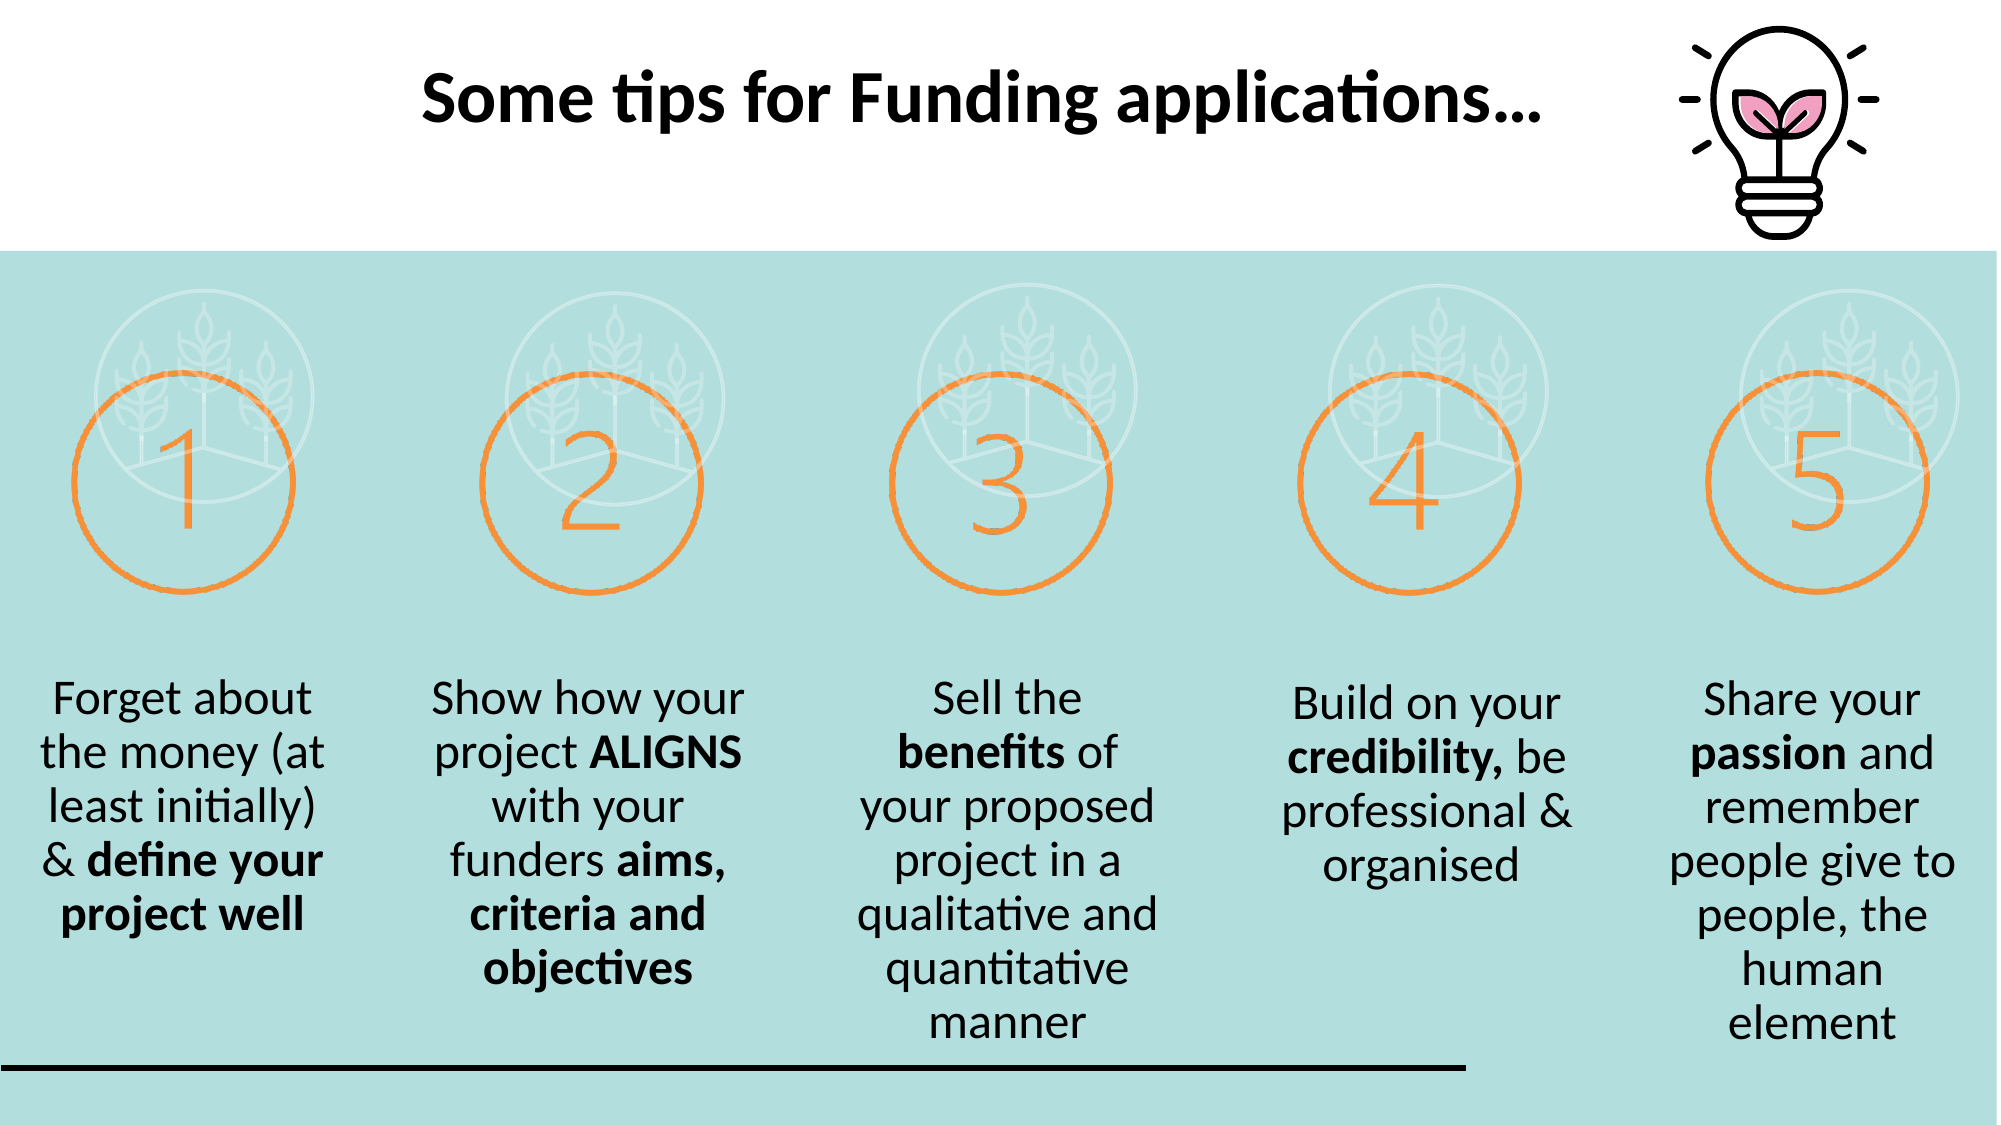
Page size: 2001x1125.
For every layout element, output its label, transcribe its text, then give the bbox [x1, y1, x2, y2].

list Share your passion and remember people give to people, the human element [1644, 664, 1981, 999]
list Show how your project ALIGNS with your funders aims, criteria and objectives [412, 664, 764, 998]
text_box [916, 282, 1138, 499]
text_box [1738, 288, 1960, 505]
list Build on your credibility, be professional & organised [1251, 668, 1603, 1003]
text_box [504, 291, 726, 507]
list Sell the benefits of your proposed project in a qualitative and quantitative manner [833, 664, 1182, 998]
list Forget about the money (at least initially) & define your project well [19, 664, 346, 998]
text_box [93, 288, 315, 505]
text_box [1327, 283, 1549, 500]
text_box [1678, 25, 1880, 240]
picture [1267, 341, 1551, 625]
picture [859, 341, 1142, 625]
picture [1675, 340, 1959, 624]
picture [449, 341, 733, 625]
list Some tips for Funding applications… [73, 50, 1894, 250]
picture [41, 340, 325, 624]
